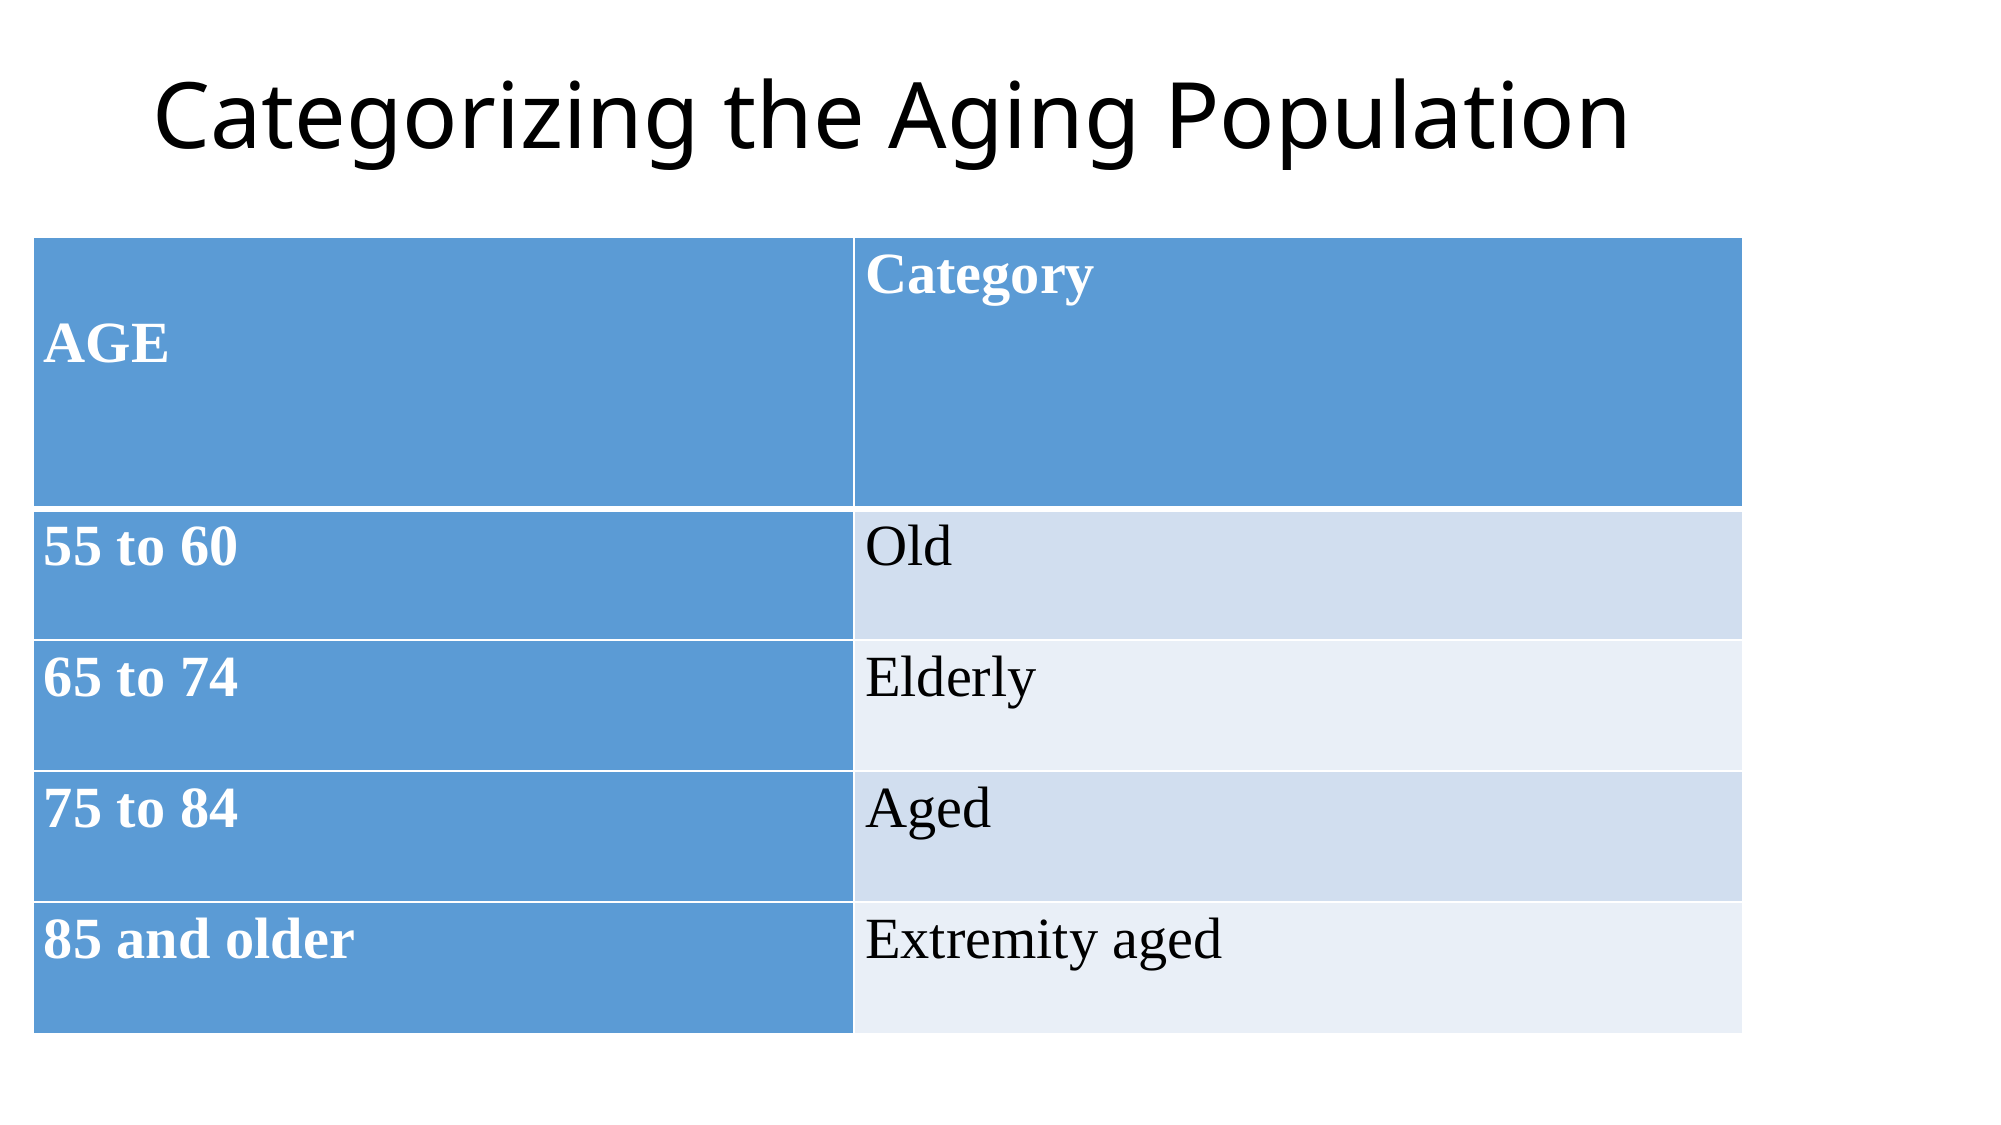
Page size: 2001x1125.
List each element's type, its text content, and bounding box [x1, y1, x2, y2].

table_cell Extremity aged [855, 903, 1742, 1033]
table_cell 65 to 74 [34, 641, 853, 770]
table_cell Aged [855, 772, 1742, 901]
title Categorizing the Aging Population [137, 59, 1863, 278]
table_header AGE [34, 238, 853, 506]
table_cell 85 and older [34, 903, 853, 1033]
table_cell Elderly [855, 641, 1742, 770]
table_cell 75 to 84 [34, 772, 853, 901]
table_cell 55 to 60 [34, 512, 853, 639]
table_cell Old [855, 512, 1742, 639]
table_header Category [855, 238, 1742, 506]
